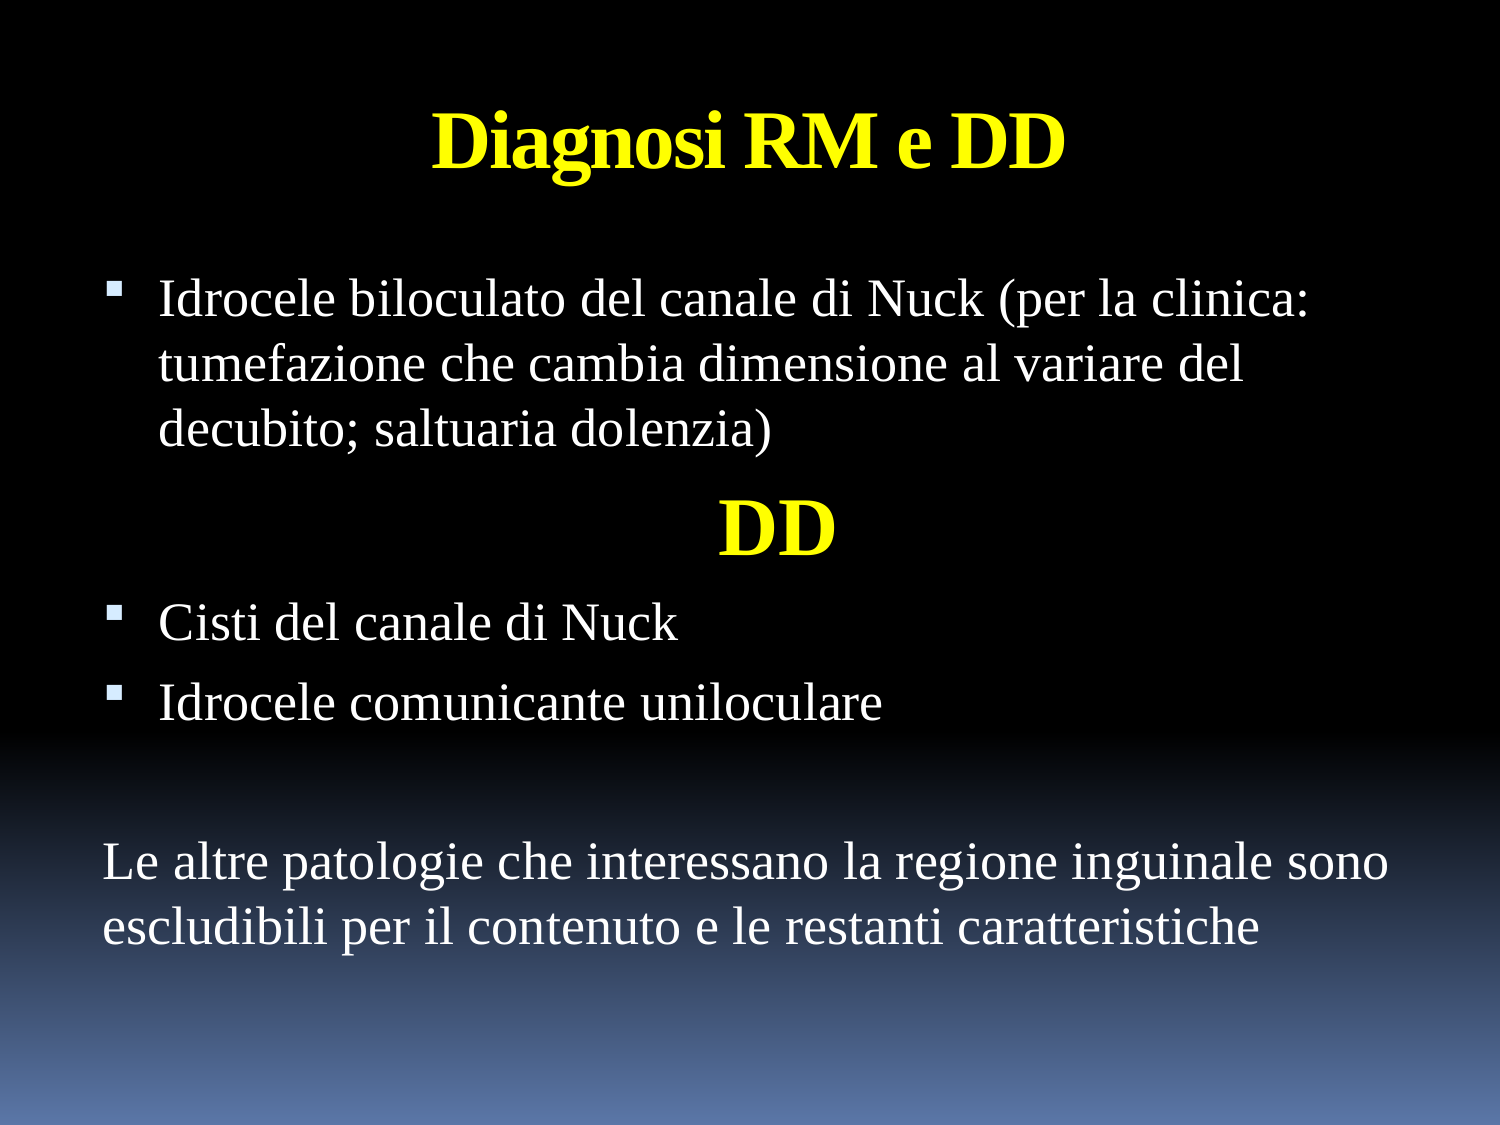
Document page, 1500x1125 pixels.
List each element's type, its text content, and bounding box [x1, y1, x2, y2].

list Idrocele biloculato del canale di Nuck (per la clinica: tumefazione che cambia dimensione al variare del decubito; saltuaria dolenzia) DD Cisti del canale di Nuck Idrocele comunicante uniloculare Le altre patologie che interessano la regione inguinale sono escludibili per il contenuto e le restanti caratteristiche [76, 255, 1470, 1006]
title Diagnosi RM e DD [0, 78, 1500, 229]
